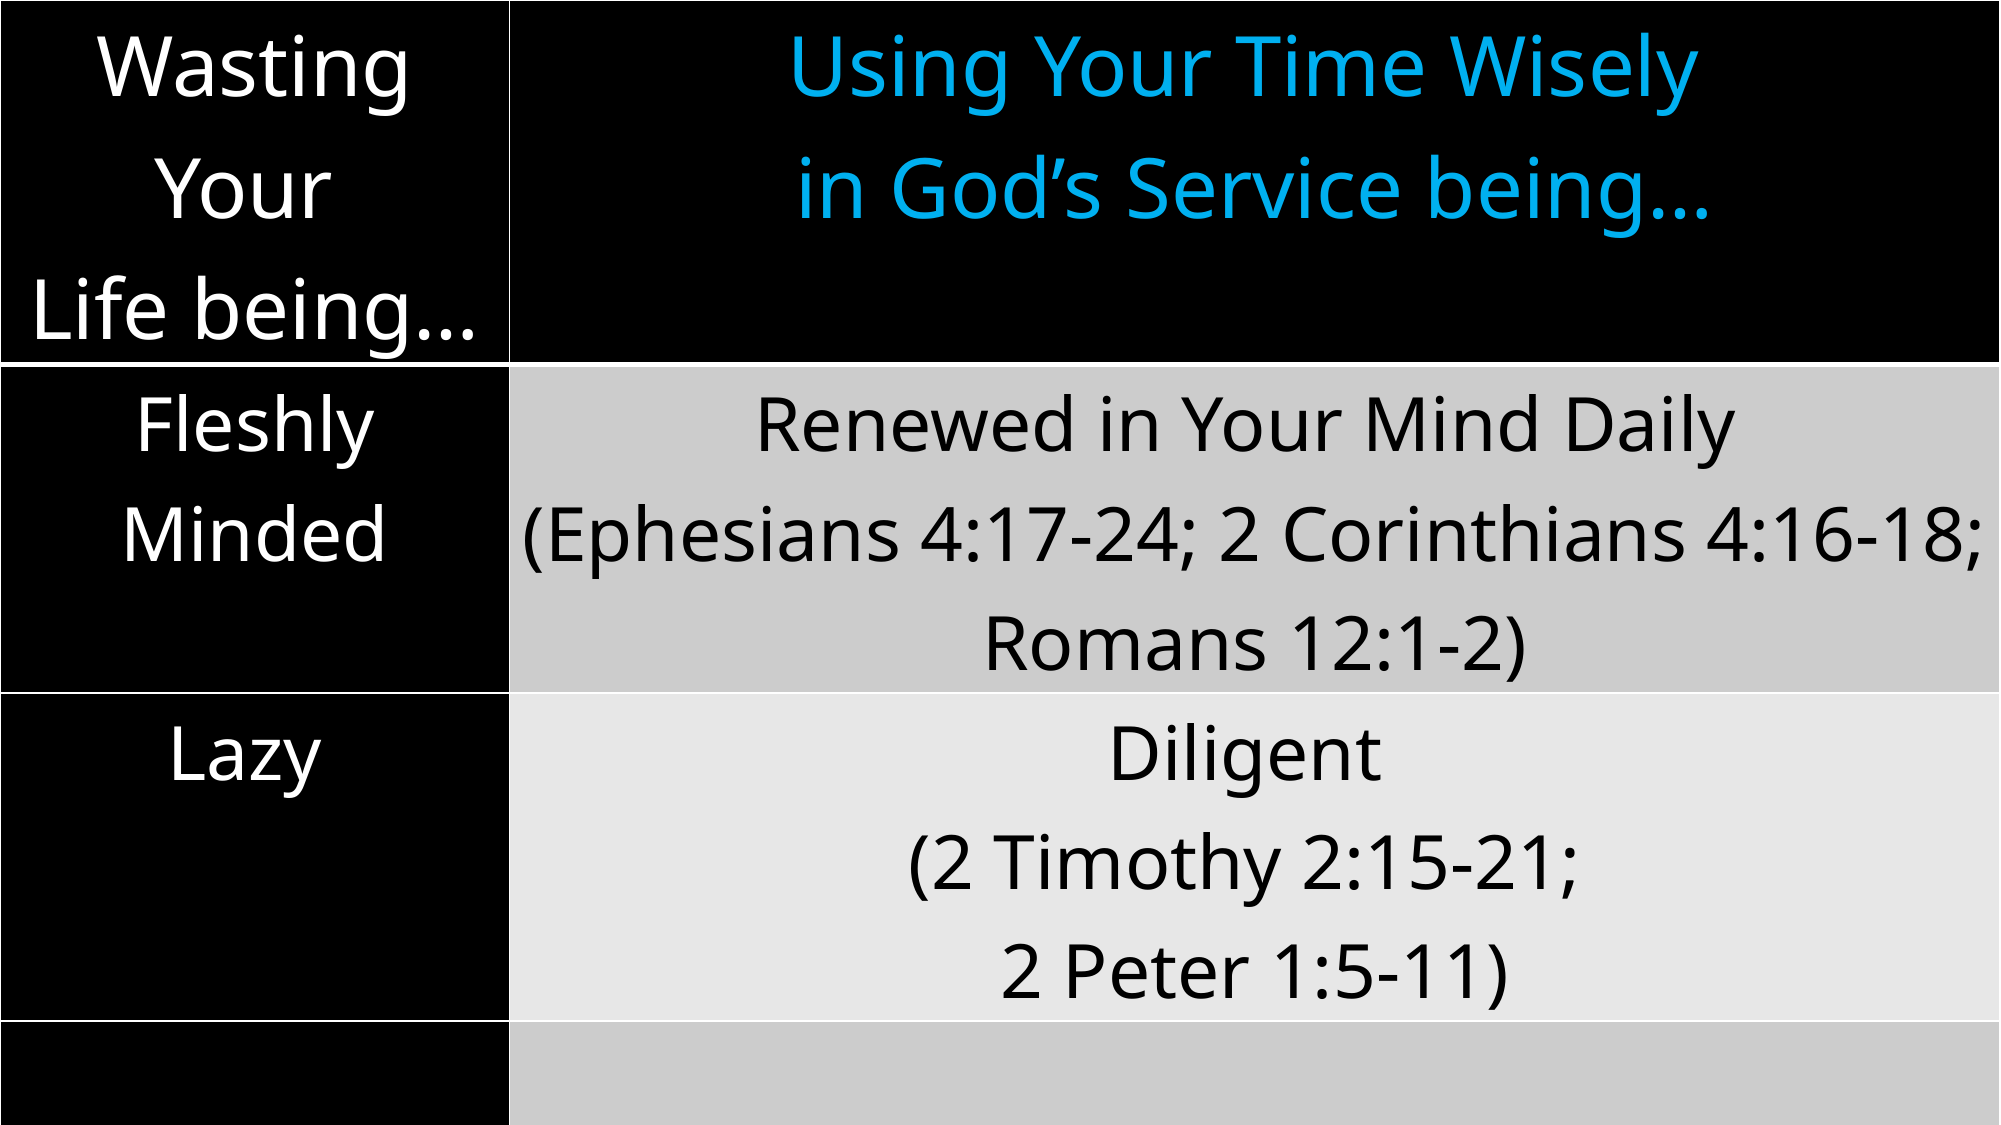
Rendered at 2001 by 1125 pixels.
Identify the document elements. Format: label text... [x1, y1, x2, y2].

table_cell Lazy [1, 694, 509, 1020]
table_header Using Your Time Wisely in God’s Service being… [510, 1, 1999, 362]
table_cell Renewed in Your Mind Daily (Ephesians 4:17-24; 2 Corinthians 4:16-18; Romans 12:1-2) [510, 367, 1999, 692]
table_cell Diligent (2 Timothy 2:15-21; 2 Peter 1:5-11) [510, 694, 1999, 1020]
table_cell [1, 1022, 509, 1125]
table_header Wasting Your Life being… [1, 1, 509, 362]
table_cell [510, 1022, 1999, 1125]
table_cell Fleshly Minded [1, 367, 509, 692]
